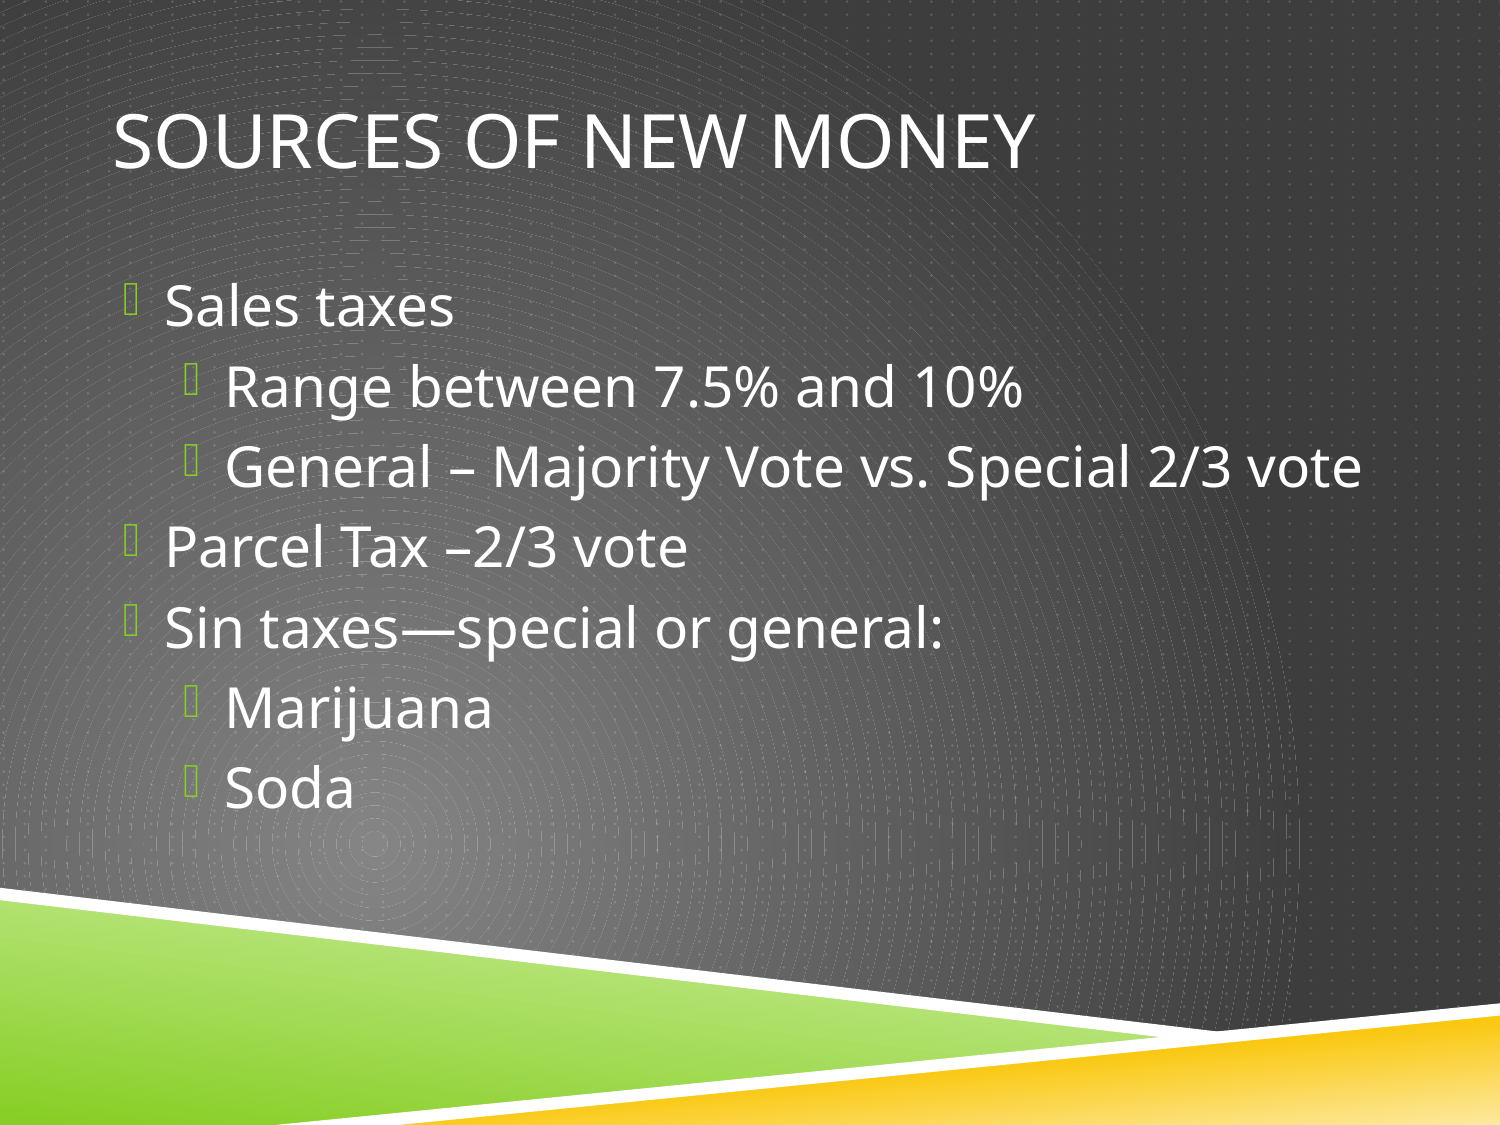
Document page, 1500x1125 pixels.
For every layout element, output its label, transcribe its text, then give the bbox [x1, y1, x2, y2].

title Sources of New money [112, 45, 1388, 233]
list Sales taxes Range between 7.5% and 10% General – Majority Vote vs. Special 2/3 vote Parcel Tax –2/3 vote Sin taxes—special or general: Marijuana Soda [112, 262, 1388, 875]
